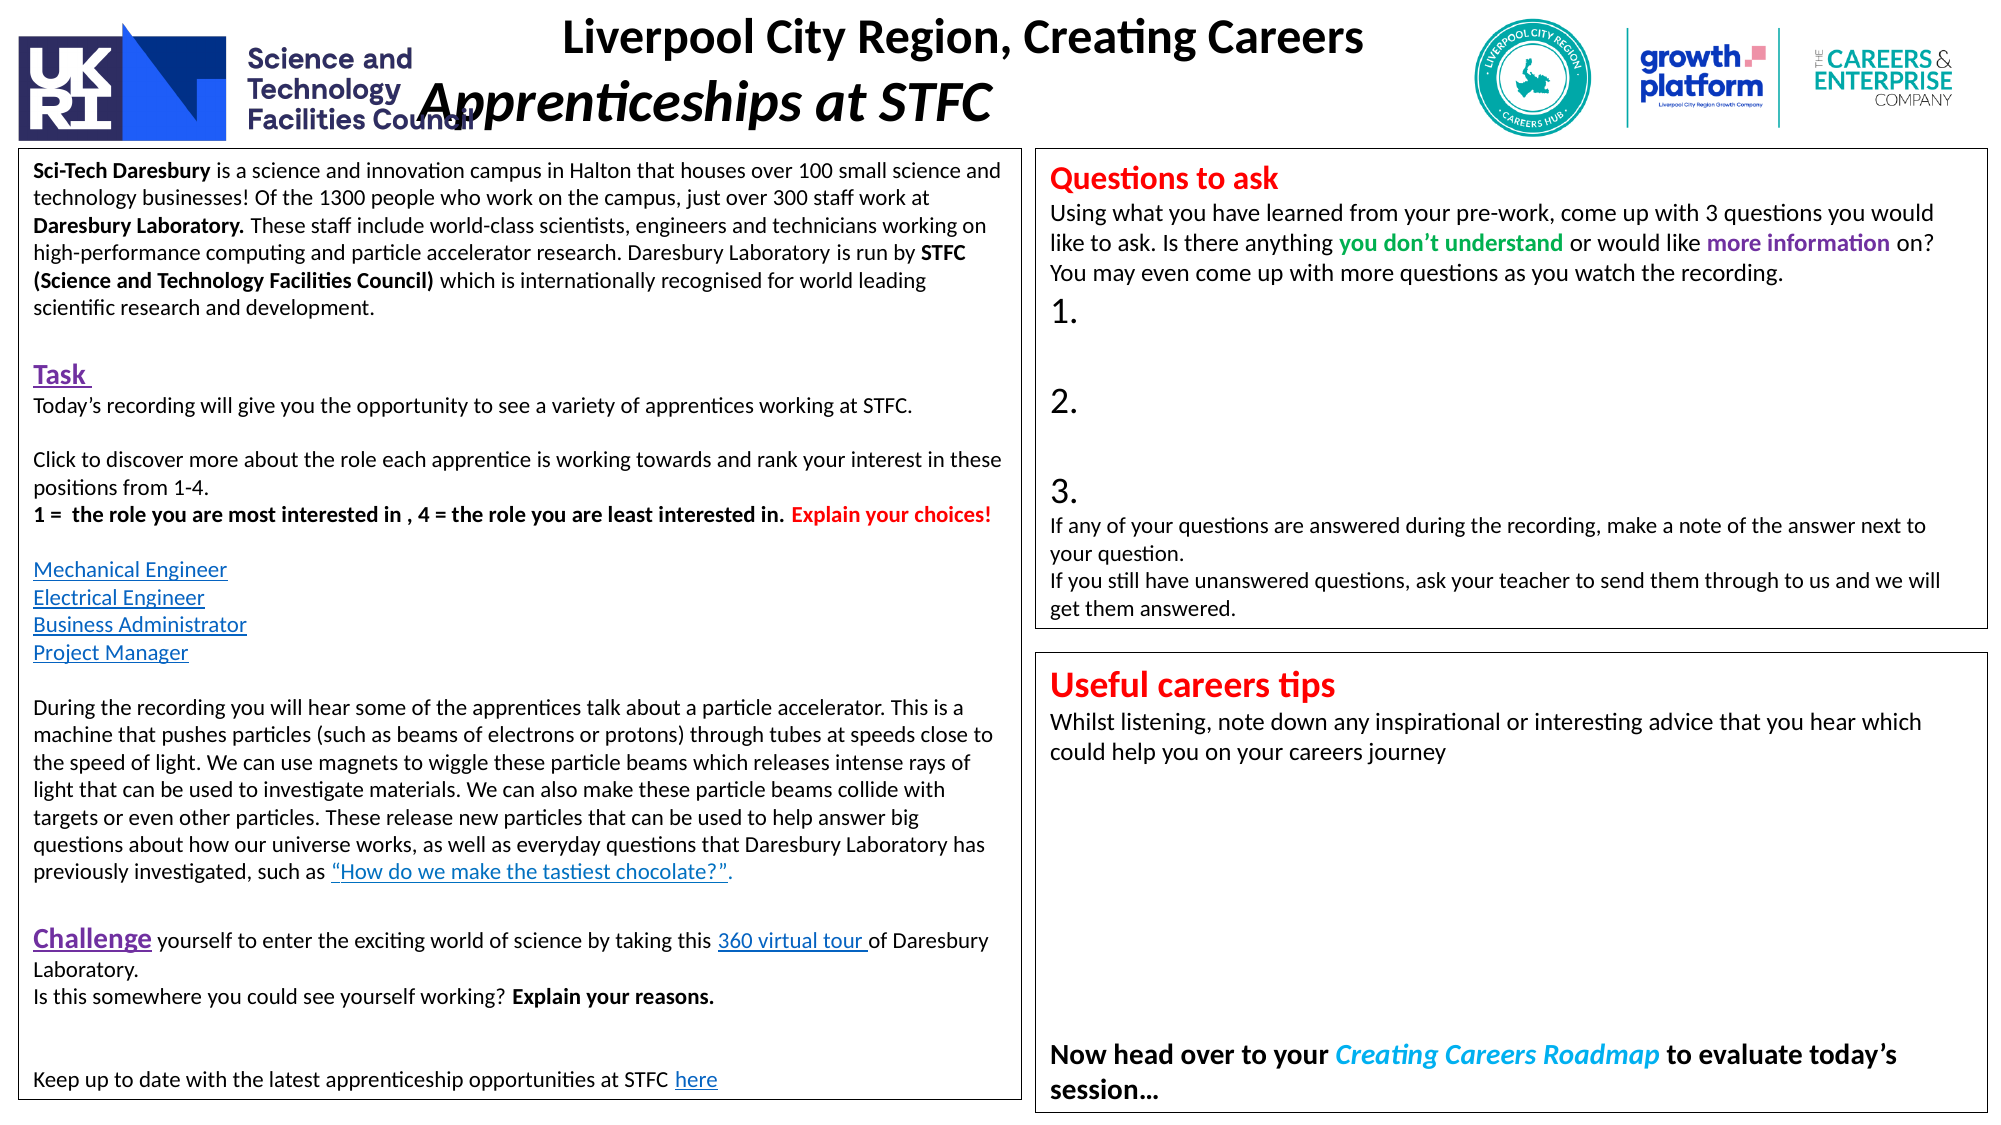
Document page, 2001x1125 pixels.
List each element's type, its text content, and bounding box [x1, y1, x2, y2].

picture [1454, 16, 1982, 139]
picture [18, 23, 473, 141]
text_box Sci-Tech Daresbury is a science and innovation campus in Halton that houses over 100 small science and technology businesses! Of the 1300 people who work on the campus, just over 300 staff work at Daresbury Laboratory. These staff include world-class scientists, engineers and technicians working on high-performance computing and particle accelerator research. Daresbury Laboratory is run by STFC (Science and Technology Facilities Council) which is internationally recognised for world leading scientific research and development. Task Today’s recording will give you the opportunity to see a variety of apprentices working at STFC. Click to discover more about the role each apprentice is working towards and rank your interest in these positions from 1-4. 1 = the role you are most interested in , 4 = the role you are least interested in. Explain your choices! Mechanical Engineer Electrical Engineer Business Administrator Project Manager During the recording you will hear some of the apprentices talk about a particle accelerator. This is a machine that pushes particles (such as beams of electrons or protons) through tubes at speeds close to the speed of light. We can use magnets to wiggle these particle beams which releases intense rays of light that can be used to investigate materials. We can also make these particle beams collide with targets or even other particles. These release new particles that can be used to help answer big questions about how our universe works, as well as everyday questions that Daresbury Laboratory has previously investigated, such as “How do we make the tastiest chocolate?”. Challenge yourself to enter the exciting world of science by taking this 360 virtual tour of Daresbury Laboratory. Is this somewhere you could see yourself working? Explain your reasons. Keep up to date with the latest apprenticeship opportunities at STFC here [18, 148, 1022, 1100]
text_box Questions to ask Using what you have learned from your pre-work, come up with 3 questions you would like to ask. Is there anything you don’t understand or would like more information on? You may even come up with more questions as you watch the recording. 1. 2. 3. If any of your questions are answered during the recording, make a note of the answer next to your question. If you still have unanswered questions, ask your teacher to send them through to us and we will get them answered. [1035, 148, 1988, 629]
text_box Useful careers tips Whilst listening, note down any inspirational or interesting advice that you hear which could help you on your careers journey Now head over to your Creating Careers Roadmap to evaluate today’s session… [1035, 652, 1988, 1113]
text_box Liverpool City Region, Creating Careers Apprenticeships at STFC [371, 0, 1556, 141]
